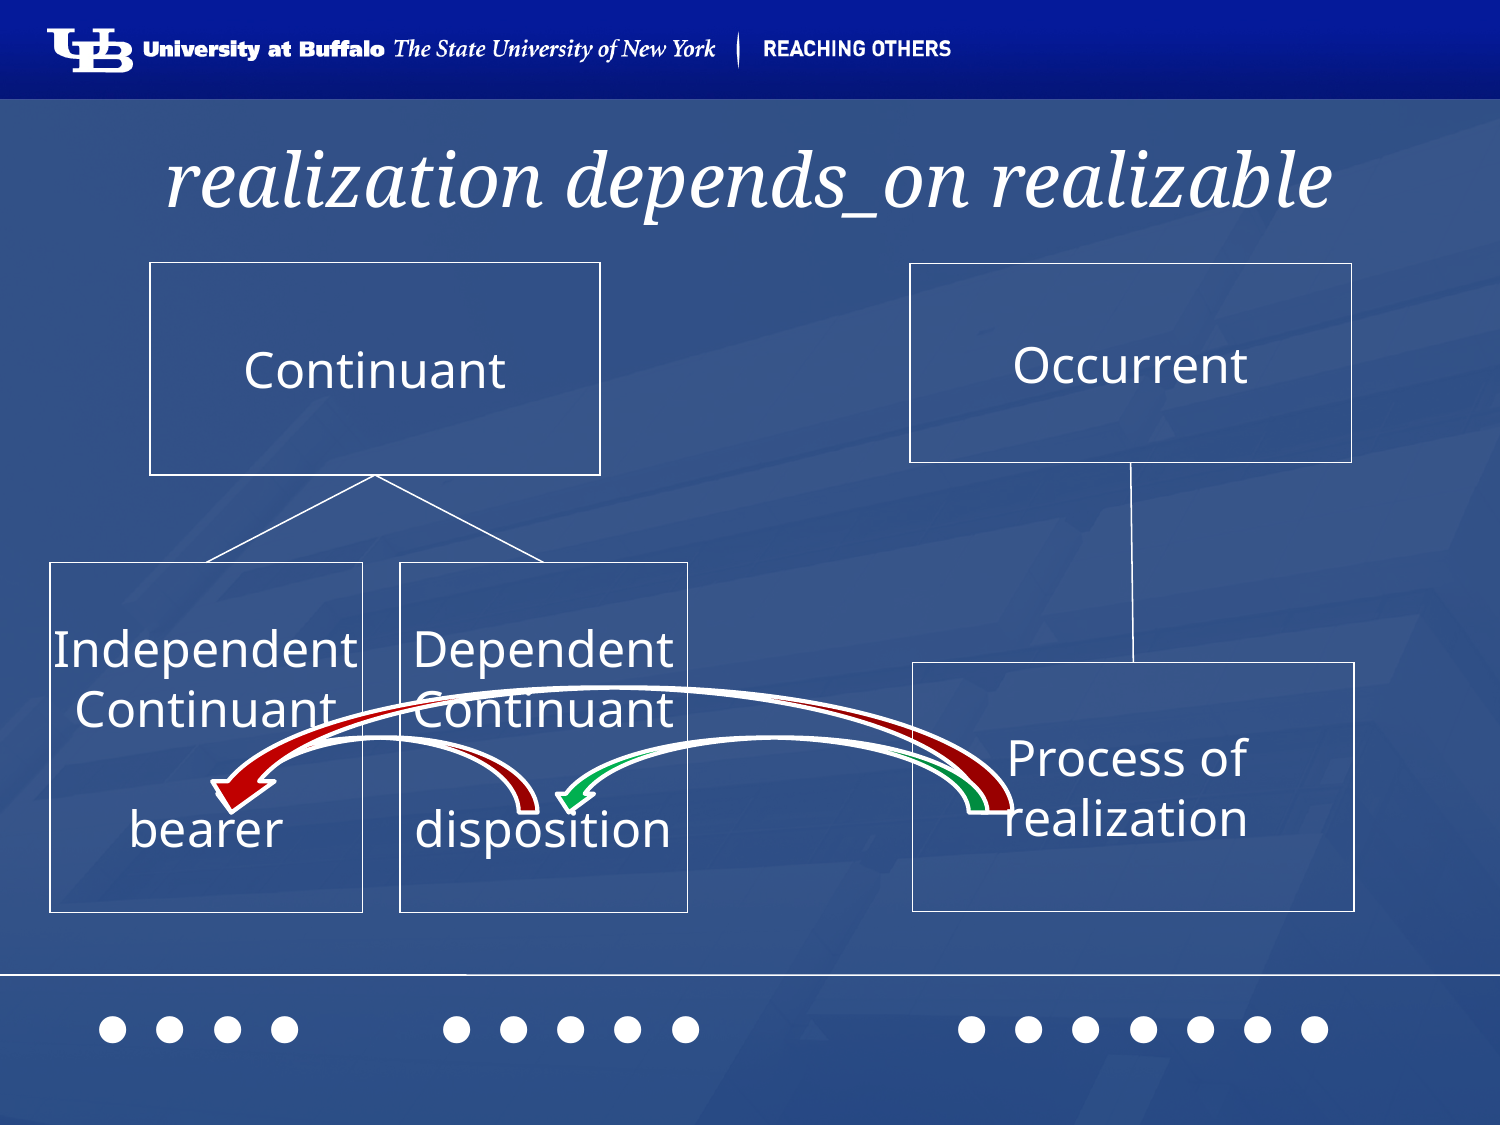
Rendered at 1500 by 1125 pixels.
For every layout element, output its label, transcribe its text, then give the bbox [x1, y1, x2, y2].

picture [0, 0, 1500, 99]
text_box Independent Continuant bearer [49, 562, 363, 912]
text_box .... ..... ....... [12, 912, 1500, 1079]
text_box Continuant [149, 262, 600, 475]
text_box Process of realization [912, 662, 1355, 912]
text_box Dependent Continuant disposition [399, 822, 688, 912]
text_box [415, 434, 504, 604]
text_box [199, 687, 1013, 813]
title realization depends_on realizable [37, 125, 1463, 250]
text_box Occurrent [909, 263, 1352, 463]
text_box Dependent Continuant disposition [399, 562, 688, 685]
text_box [246, 434, 335, 604]
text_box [1130, 462, 1134, 663]
